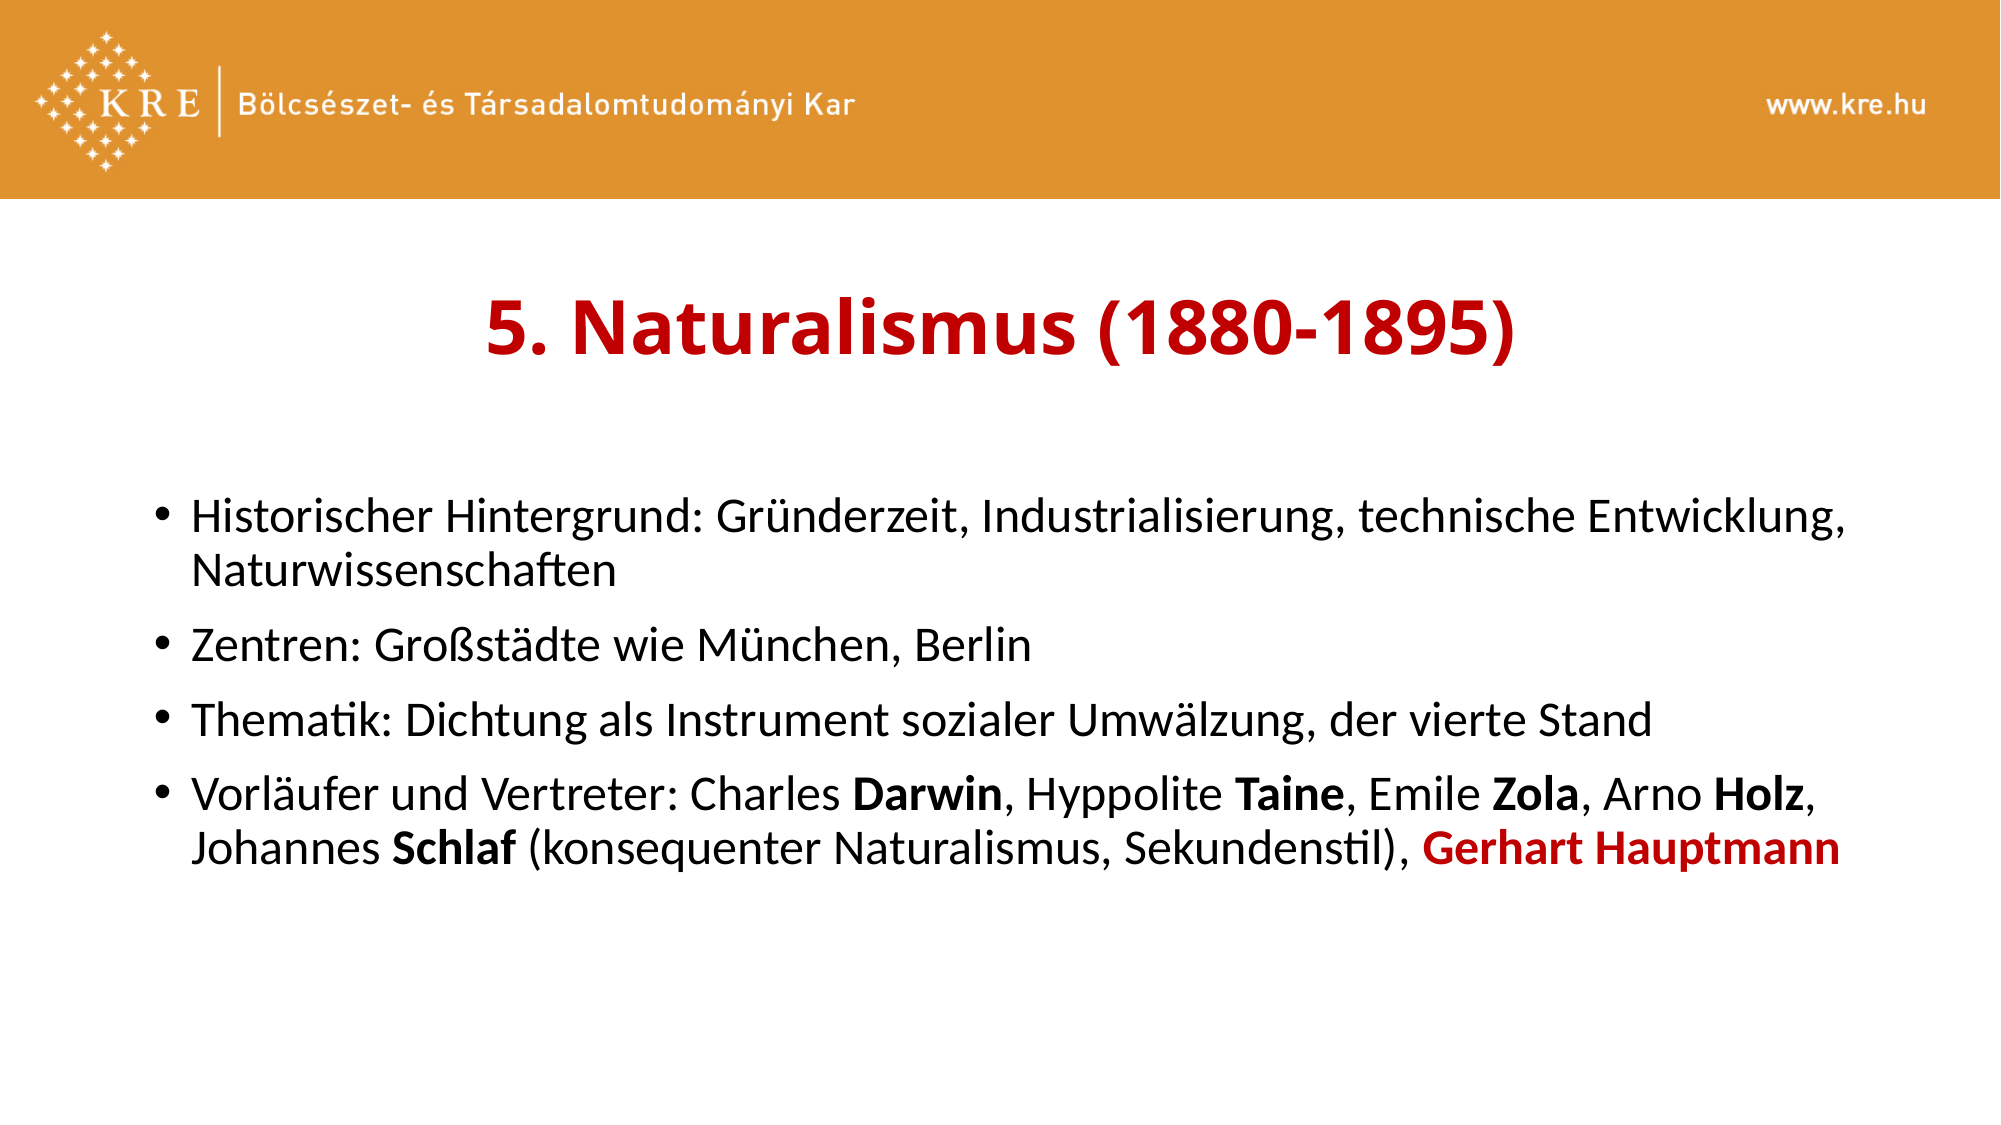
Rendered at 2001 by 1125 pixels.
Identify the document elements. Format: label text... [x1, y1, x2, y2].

picture [0, 0, 2000, 199]
title 5. Naturalismus (1880-1895) [138, 221, 1864, 439]
list Historischer Hintergrund: Gründerzeit, Industrialisierung, technische Entwicklung, Naturwissenschaften Zentren: Großstädte wie München, Berlin Thematik: Dichtung als Instrument sozialer Umwälzung, der vierte Stand Vorläufer und Vertreter: Charles Darwin, Hyppolite Taine, Emile Zola, Arno Holz, Johannes Schlaf (konsequenter Naturalismus, Sekundenstil), Gerhart Hauptmann [138, 481, 1864, 1082]
